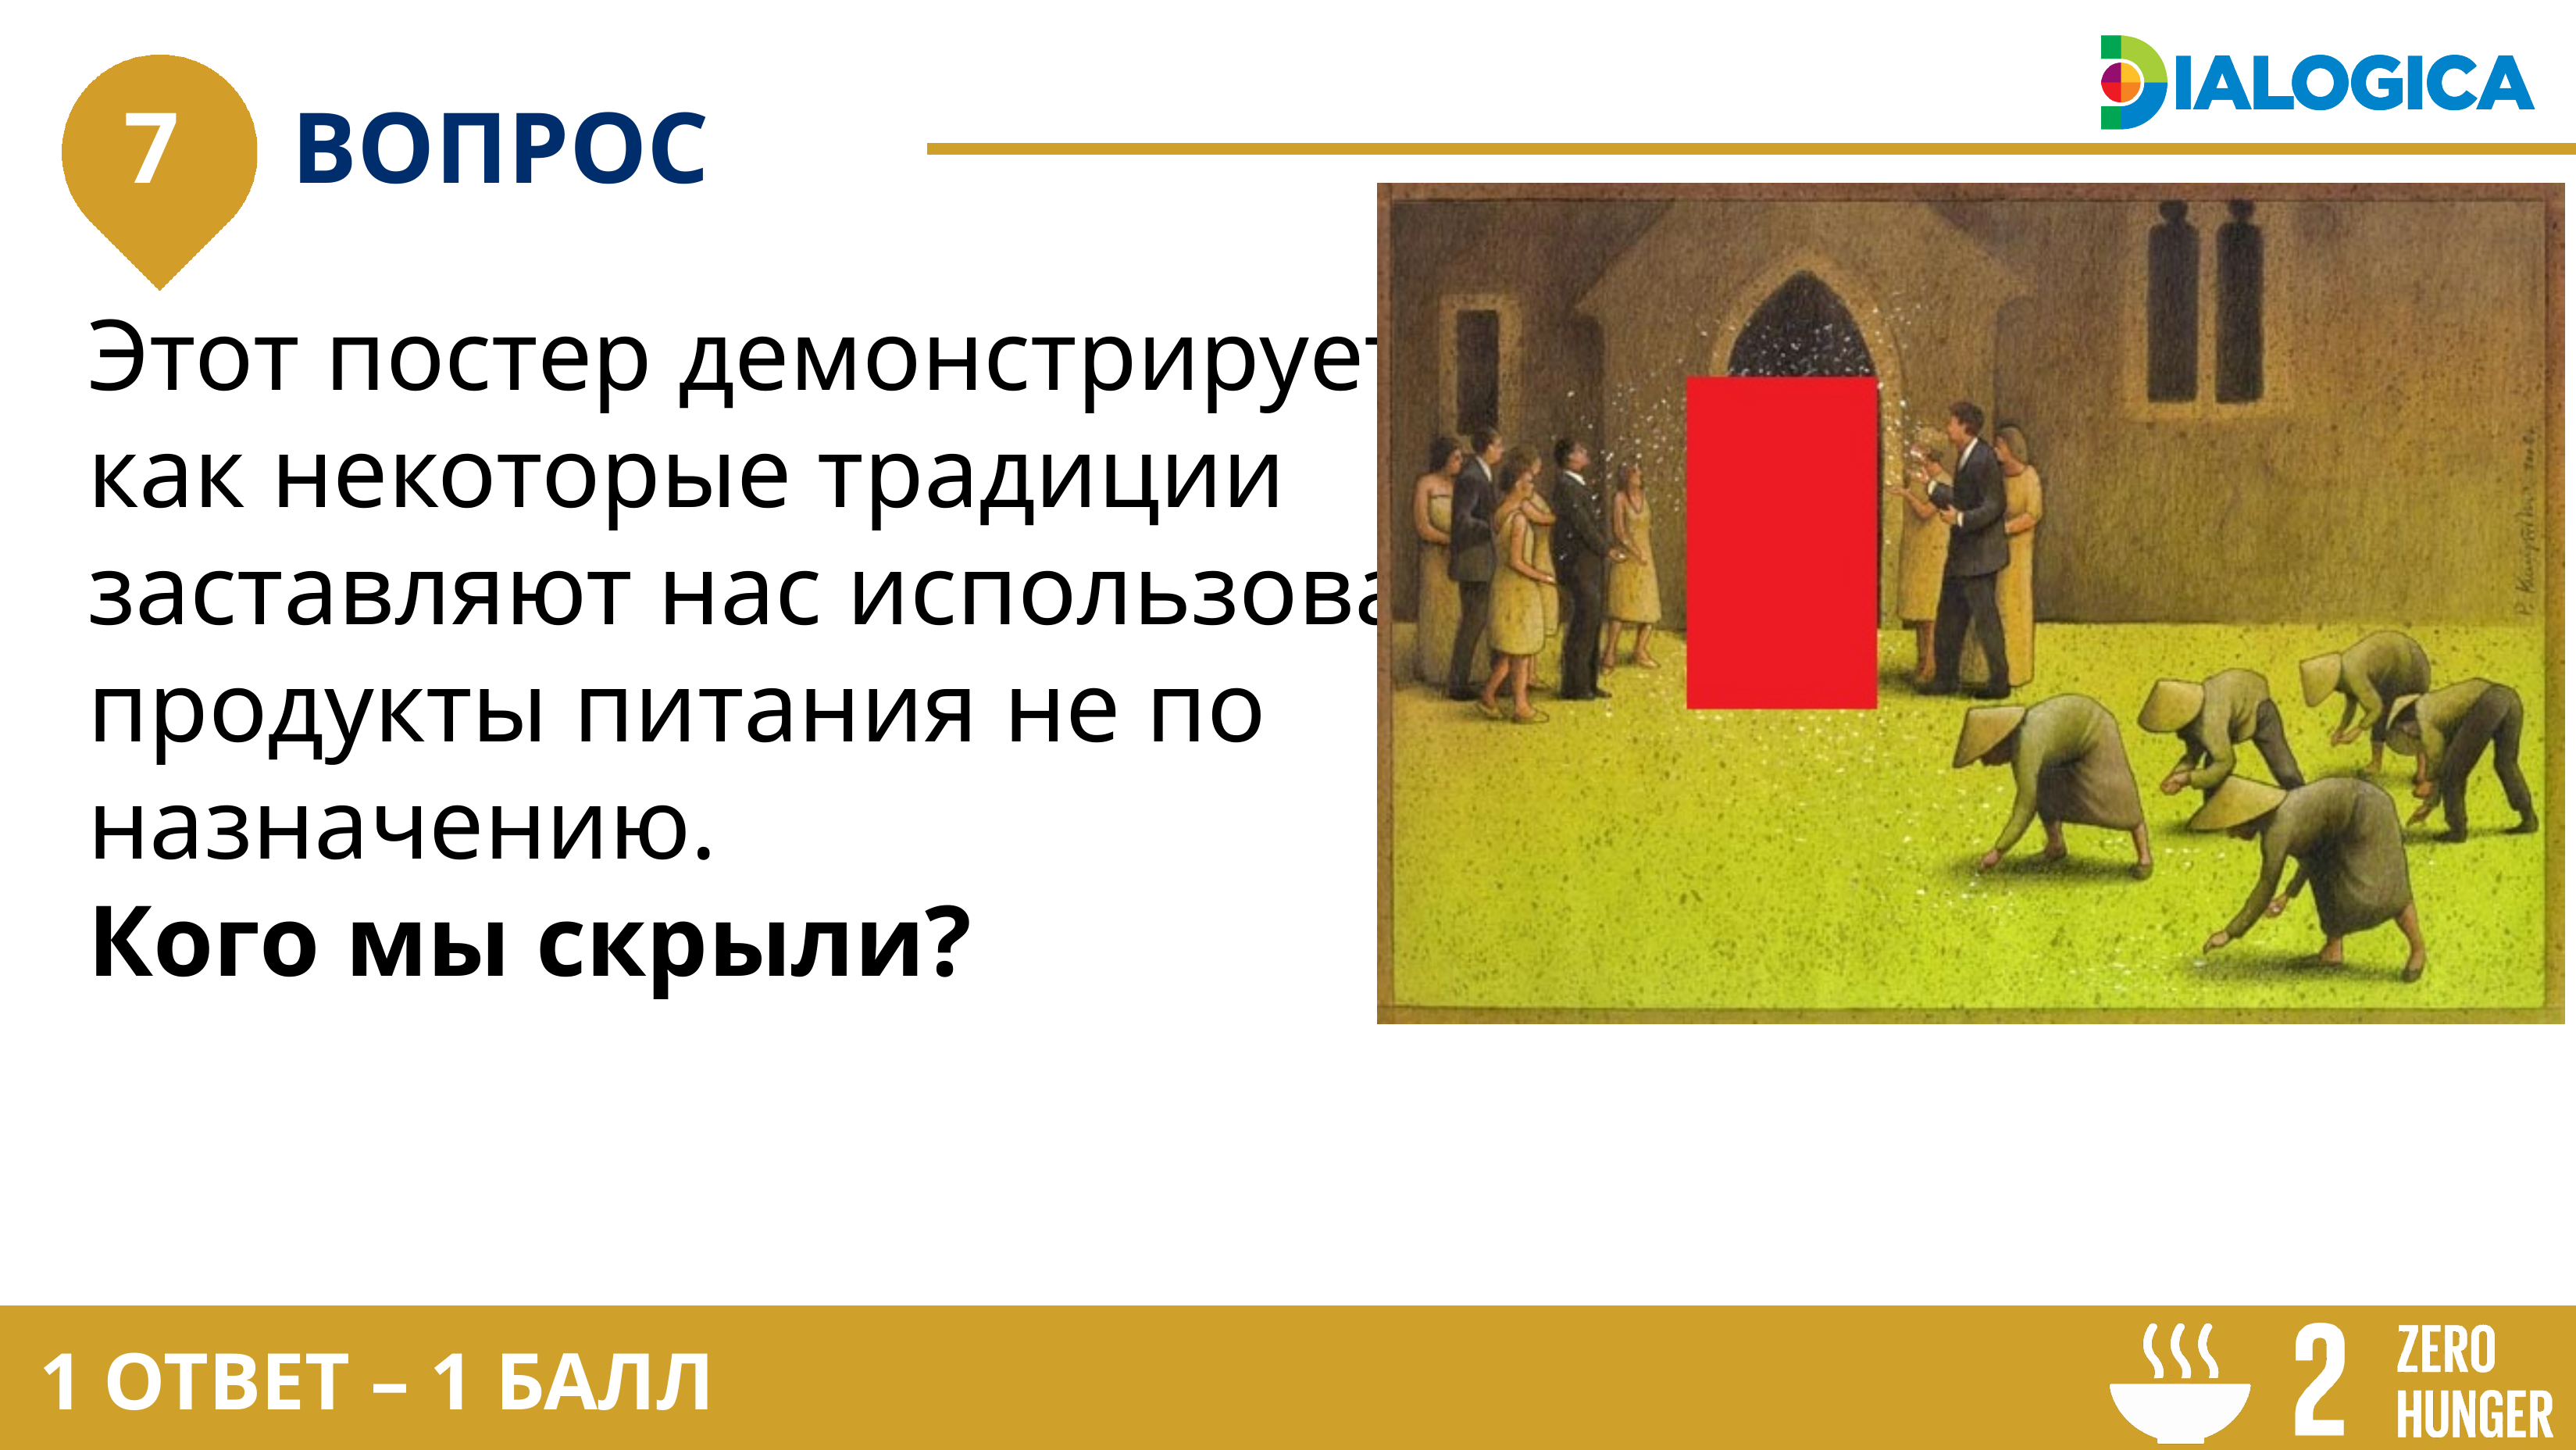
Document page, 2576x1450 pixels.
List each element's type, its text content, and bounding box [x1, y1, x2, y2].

picture [926, 143, 2576, 155]
list Этот постер демонстрирует, как некоторые традиции заставляют нас использовать продукты питания не по назначению. Кого мы скрыли? [58, 291, 2478, 1302]
picture [1376, 182, 2566, 1024]
picture [62, 53, 258, 291]
picture [0, 1305, 2576, 1450]
title 7 ВОПРОС [262, 84, 951, 216]
picture [2101, 35, 2536, 130]
